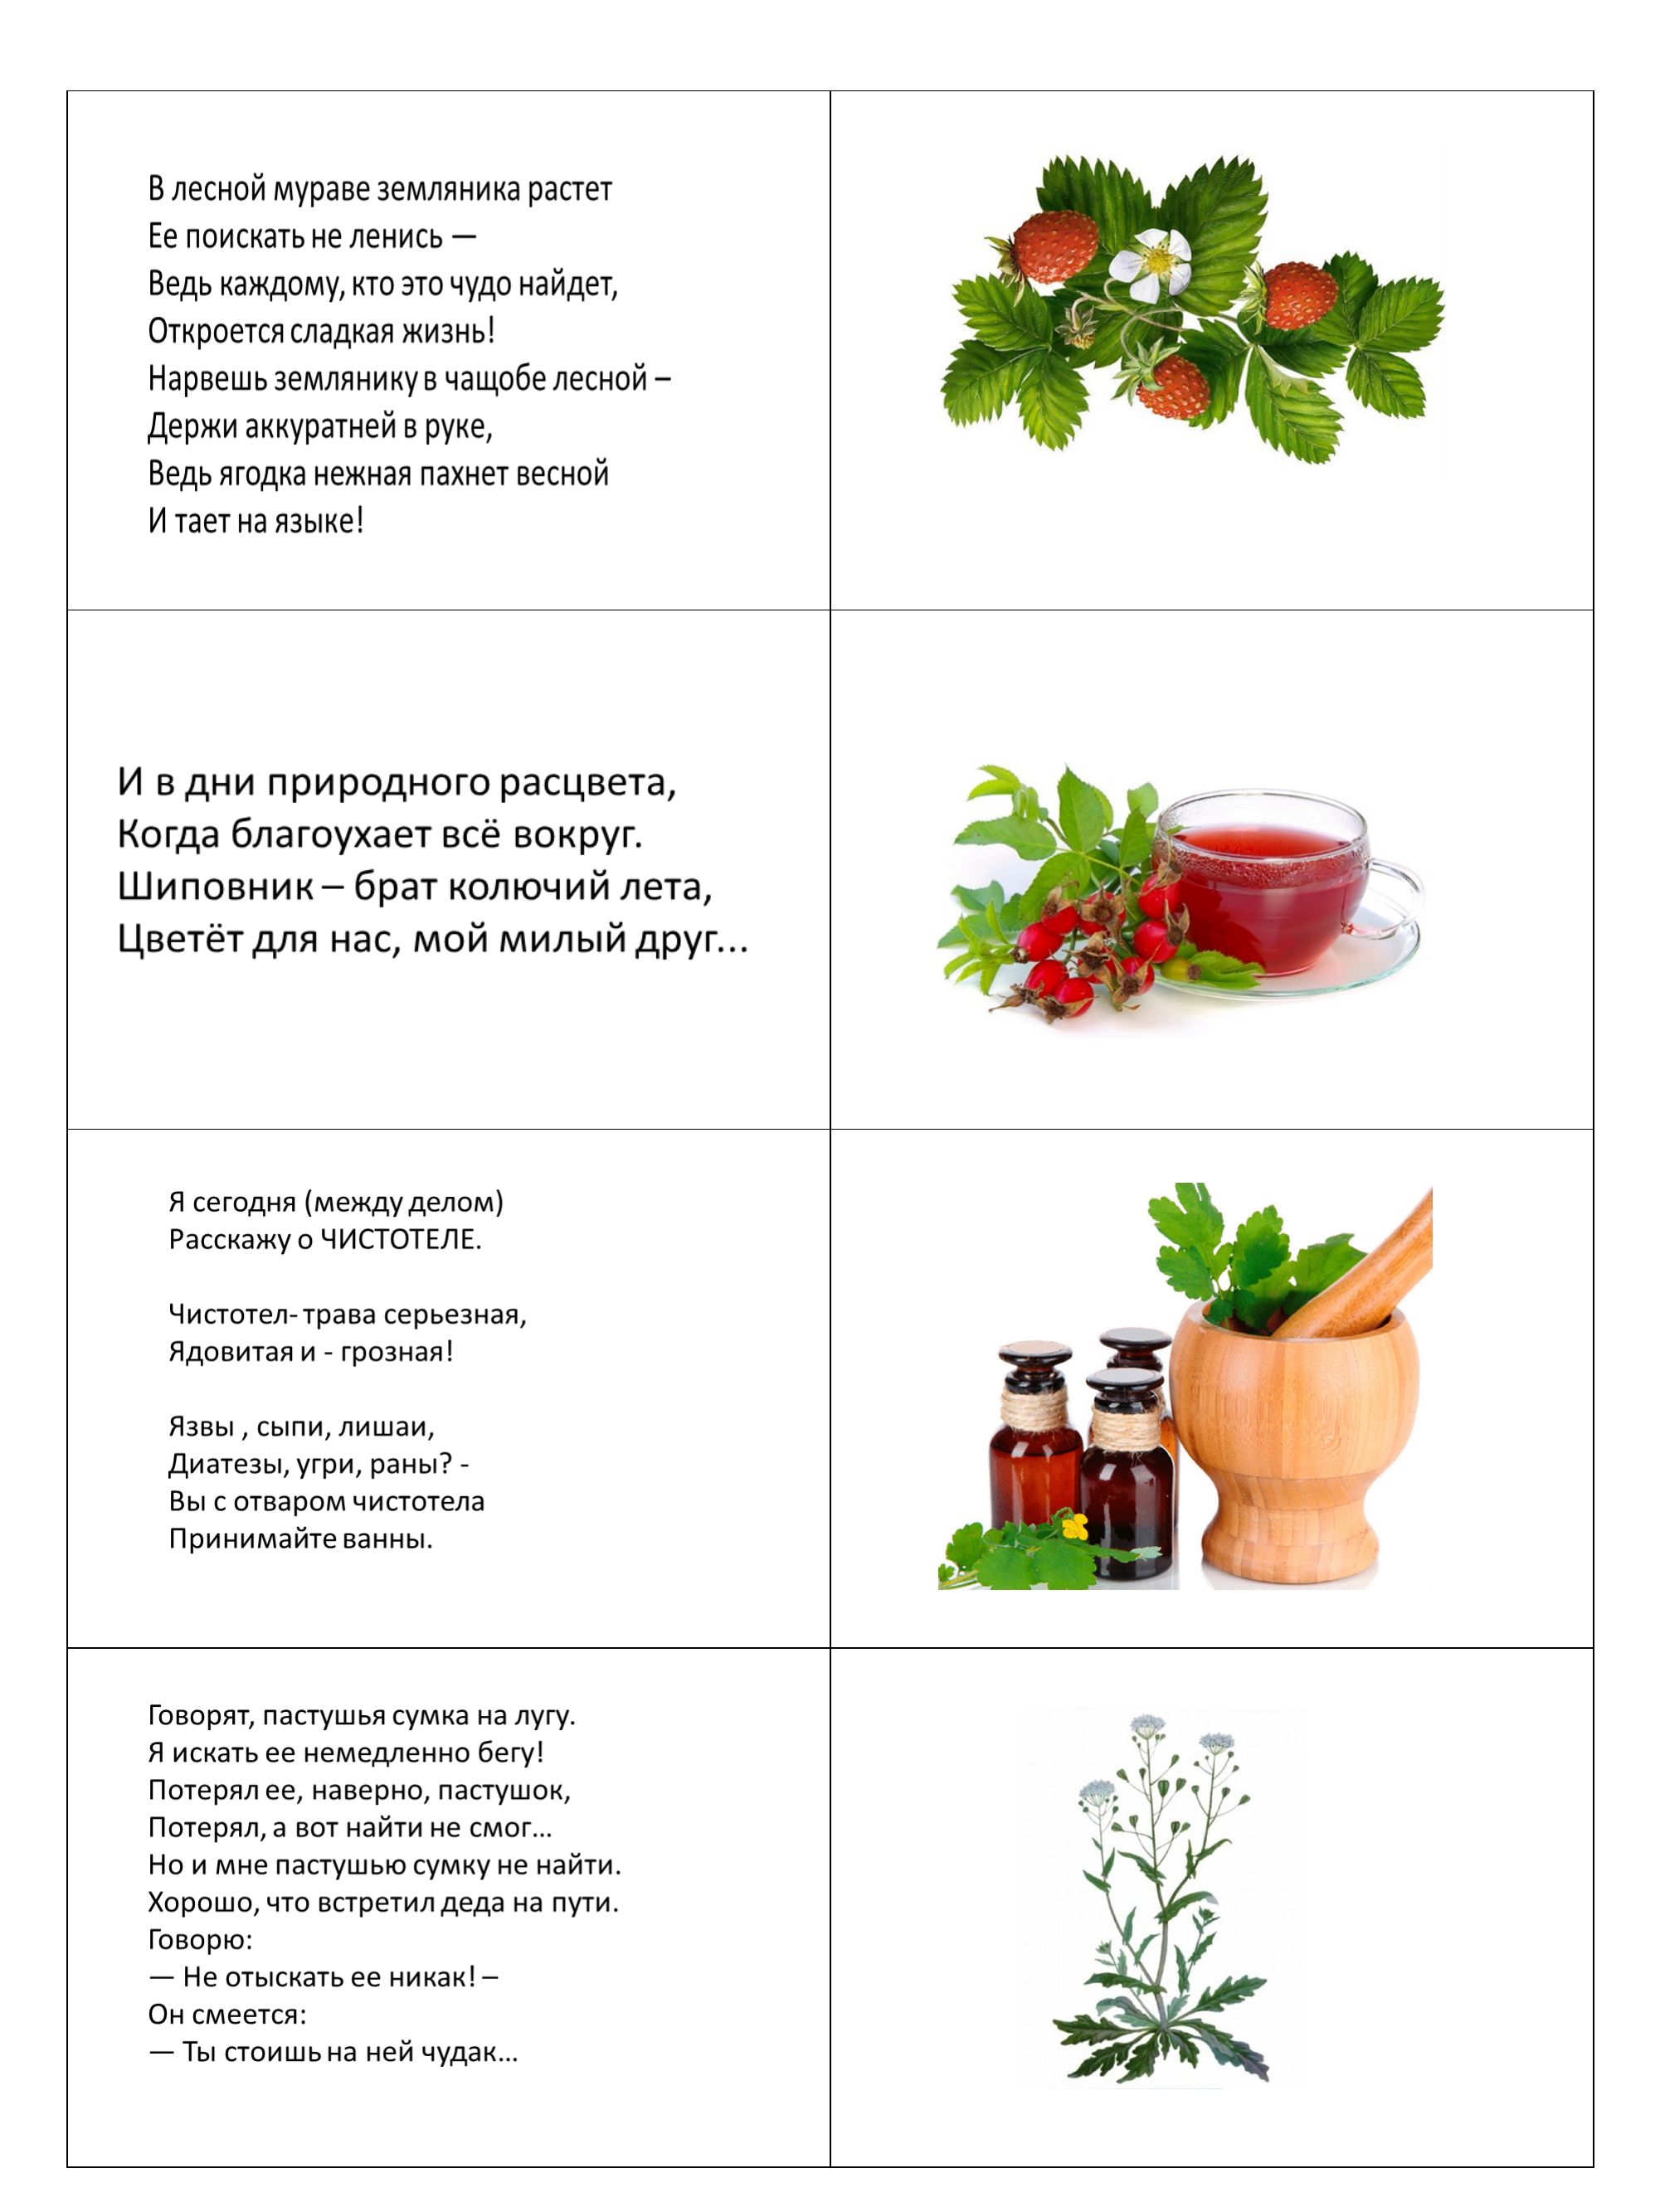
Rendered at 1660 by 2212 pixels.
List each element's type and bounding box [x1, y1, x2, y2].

picture [914, 691, 1470, 1038]
table_header [68, 91, 830, 610]
table_cell [831, 610, 1593, 1129]
picture [973, 1708, 1356, 2089]
picture [148, 1171, 1433, 1590]
table_cell [68, 1130, 830, 1647]
picture [128, 1685, 966, 2089]
table_header [831, 91, 1593, 610]
table_cell [68, 610, 830, 1129]
picture [128, 149, 1446, 568]
table_cell [831, 1130, 1593, 1647]
table_cell [831, 1649, 1593, 2166]
table_cell [68, 1649, 830, 2166]
picture [89, 738, 865, 991]
